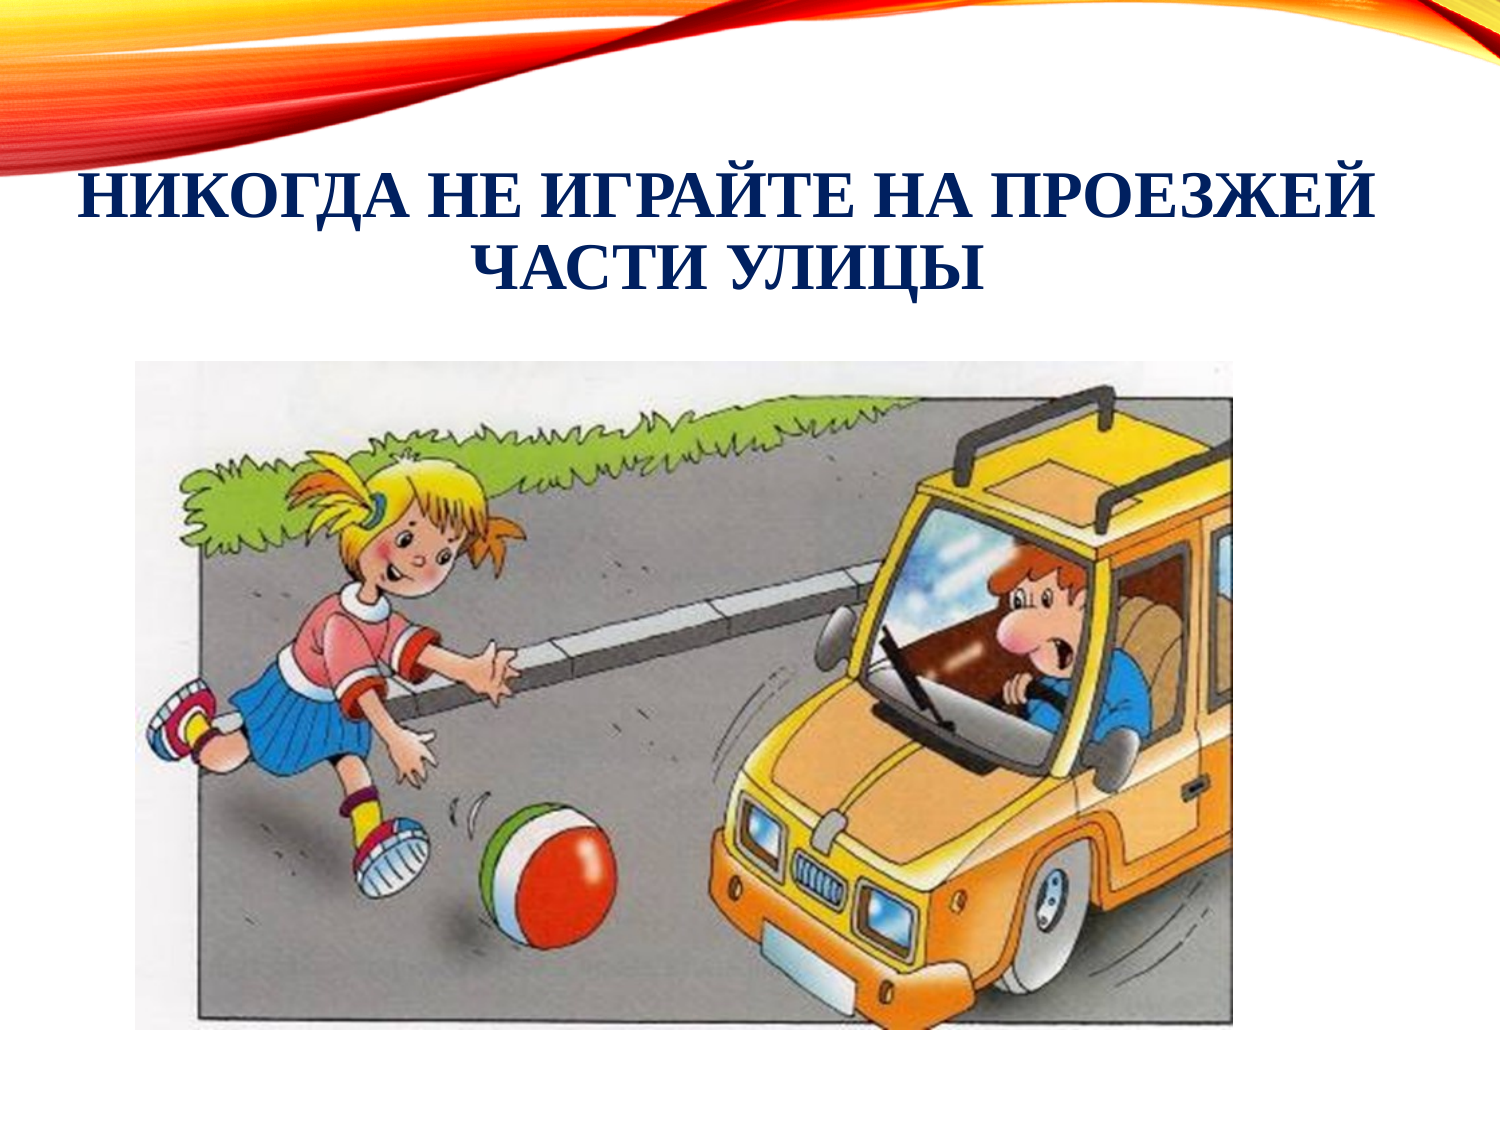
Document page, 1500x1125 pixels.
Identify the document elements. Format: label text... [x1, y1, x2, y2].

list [135, 361, 1233, 1030]
picture [0, 0, 1500, 178]
title Никогда не играйте на проезжей части улицы [53, 125, 1403, 338]
